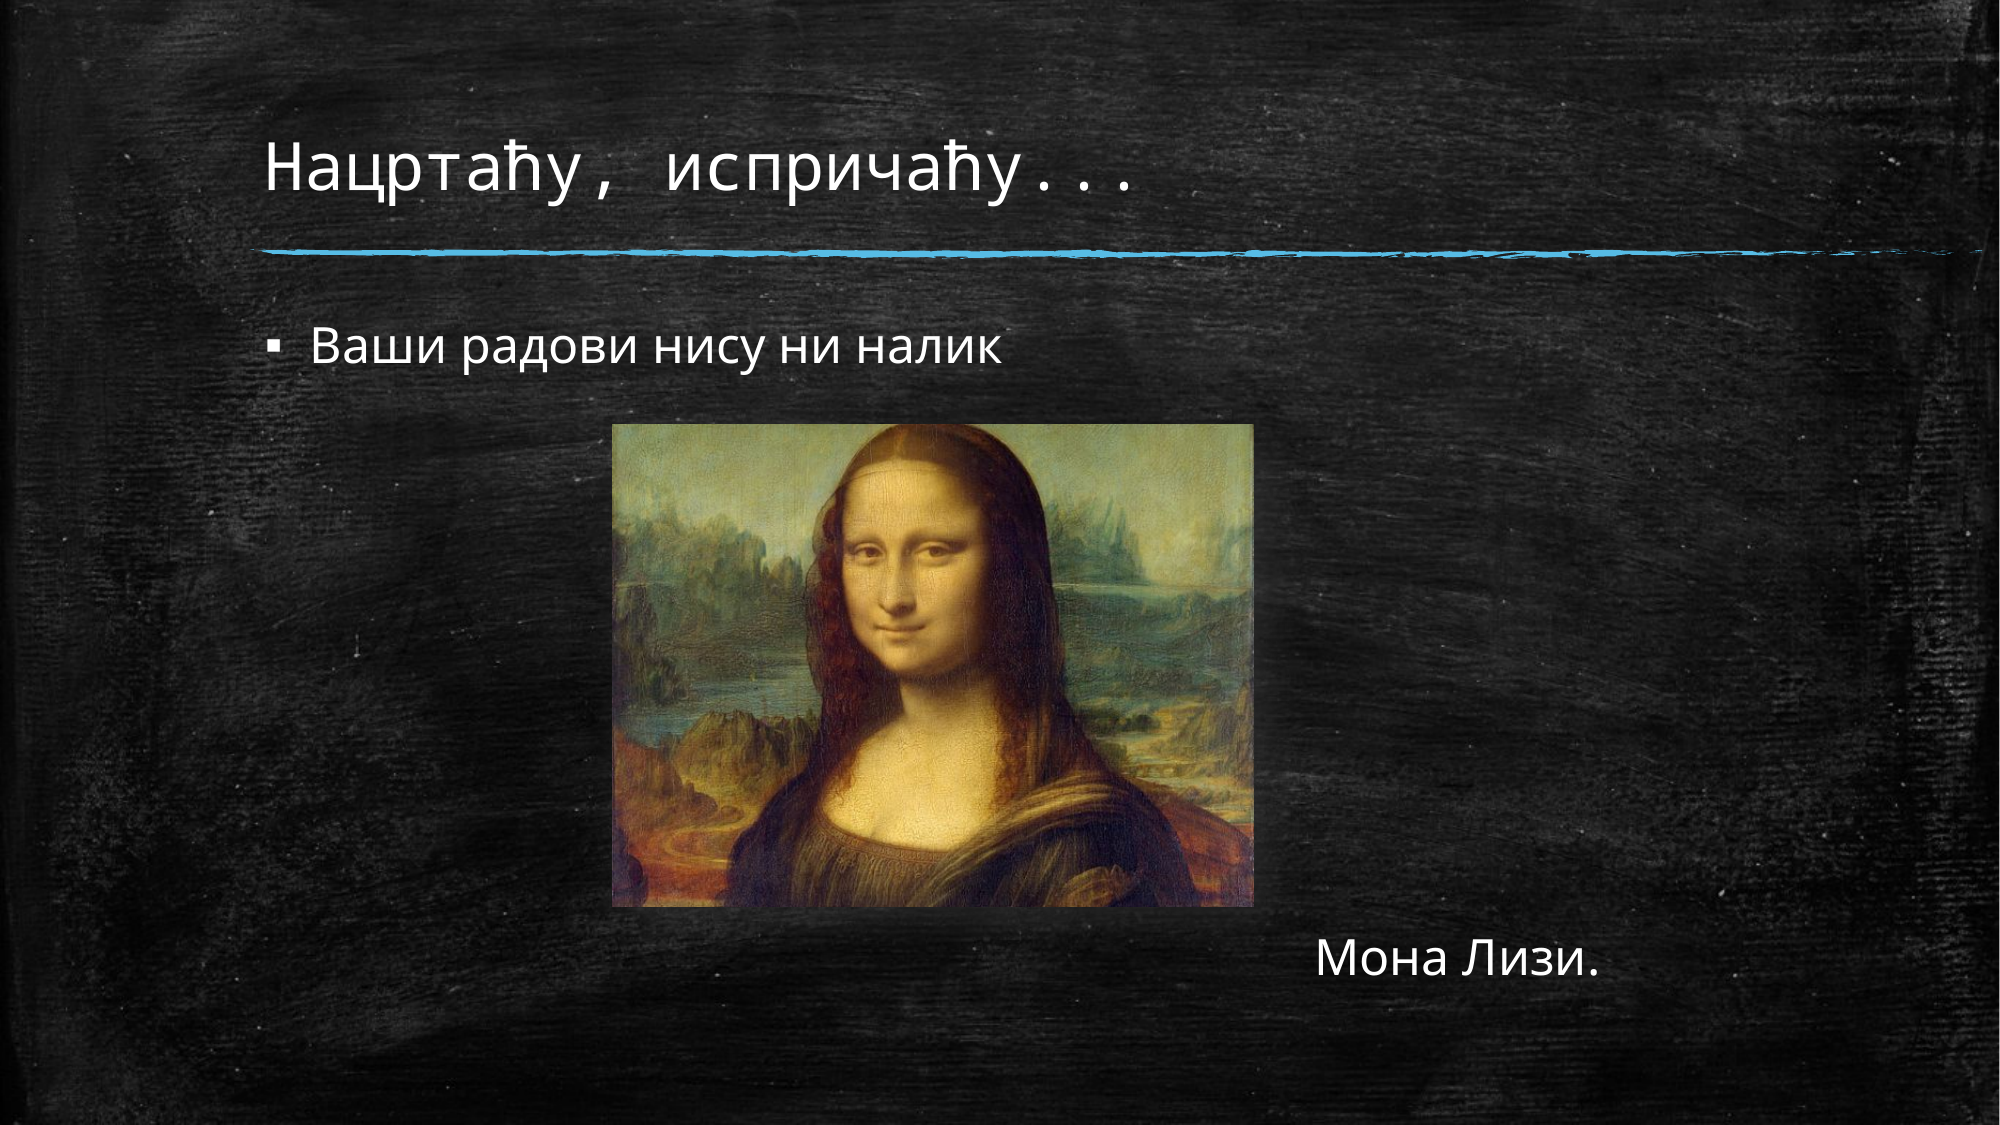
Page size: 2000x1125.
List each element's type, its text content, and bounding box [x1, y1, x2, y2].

text_box Мона Лизи. [1299, 924, 1713, 994]
title Нацртаћу, испричаћу... [249, 45, 1750, 213]
list Ваши радови нису ни налик [249, 312, 1750, 1013]
picture [612, 424, 1254, 907]
